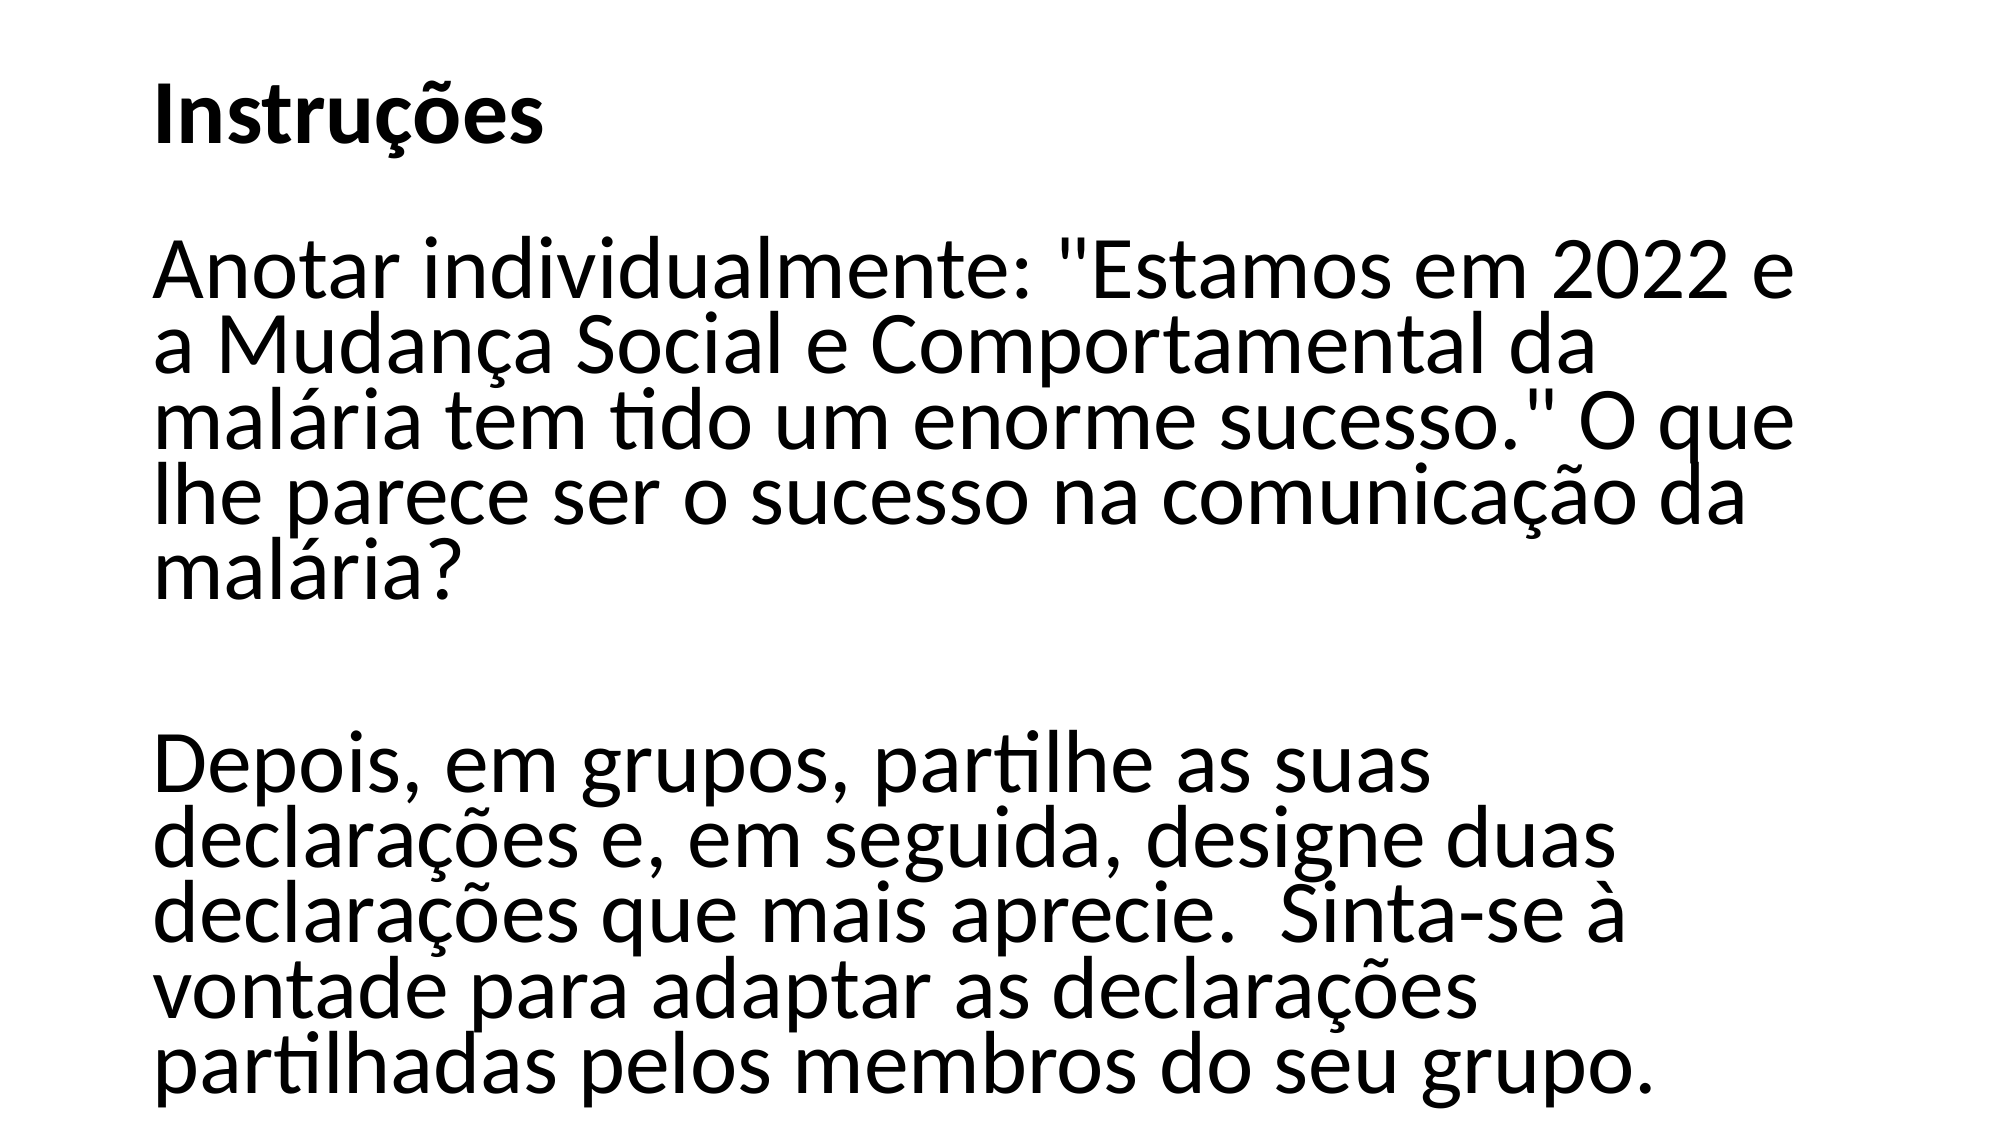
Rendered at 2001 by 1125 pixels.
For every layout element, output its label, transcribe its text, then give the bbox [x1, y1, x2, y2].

list Anotar individualmente: "Estamos em 2022 e a Mudança Social e Comportamental da malária tem tido um enorme sucesso." O que lhe parece ser o sucesso na comunicação da malária? Depois, em grupos, partilhe as suas declarações e, em seguida, designe duas declarações que mais aprecie. Sinta-se à vontade para adaptar as declarações partilhadas pelos membros do seu grupo. [137, 231, 1863, 1014]
title Instruções [137, 59, 1863, 231]
